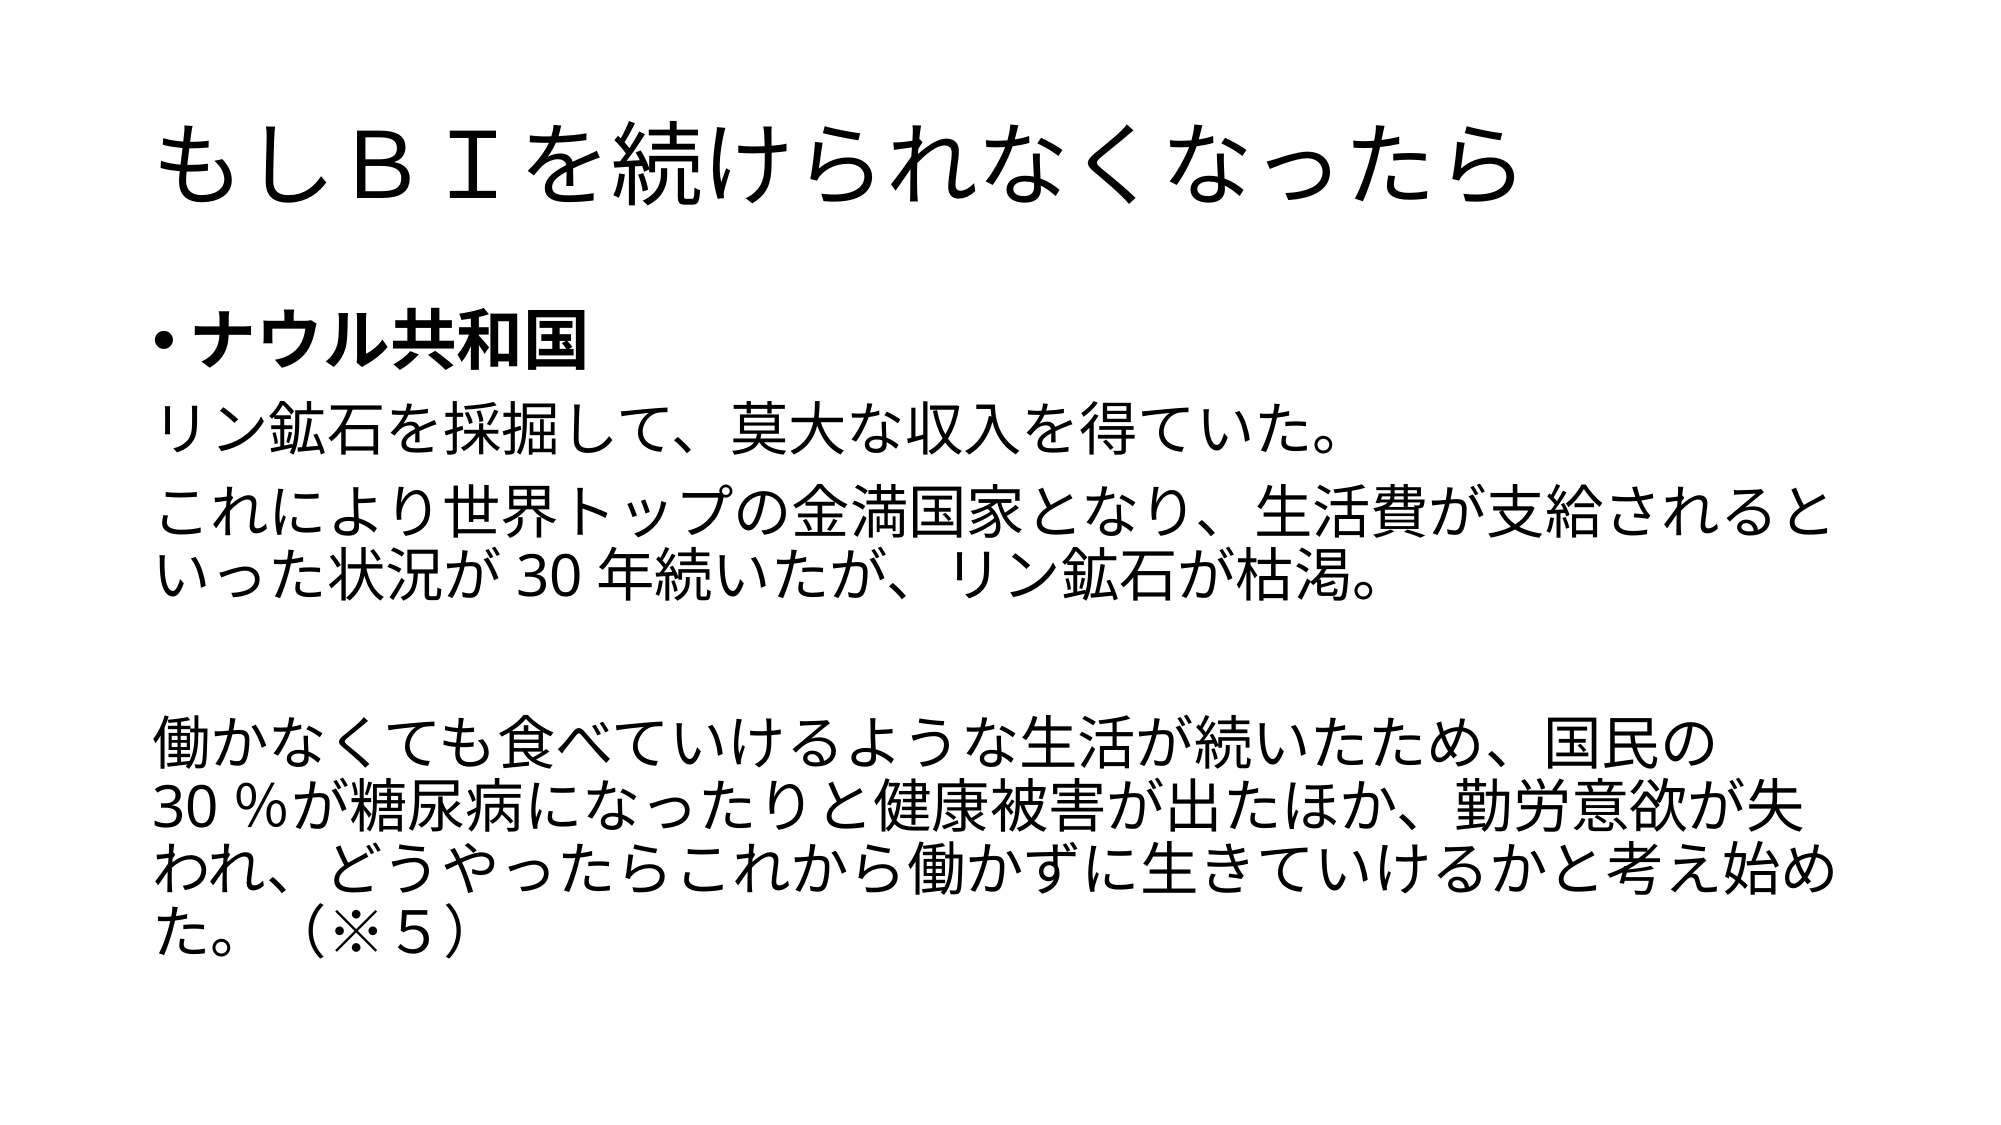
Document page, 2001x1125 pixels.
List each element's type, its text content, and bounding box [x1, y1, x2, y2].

list ナウル共和国 リン鉱石を採掘して、莫大な収入を得ていた。 これにより世界トップの金満国家となり、生活費が支給されるといった状況が30年続いたが、リン鉱石が枯渇。 働かなくても食べていけるような生活が続いたため、国民の30％が糖尿病になったりと健康被害が出たほか、勤労意欲が失われ、どうやったらこれから働かずに生きていけるかと考え始めた。（※５） [137, 299, 1863, 1014]
title もしＢＩを続けられなくなったら [137, 59, 1863, 278]
